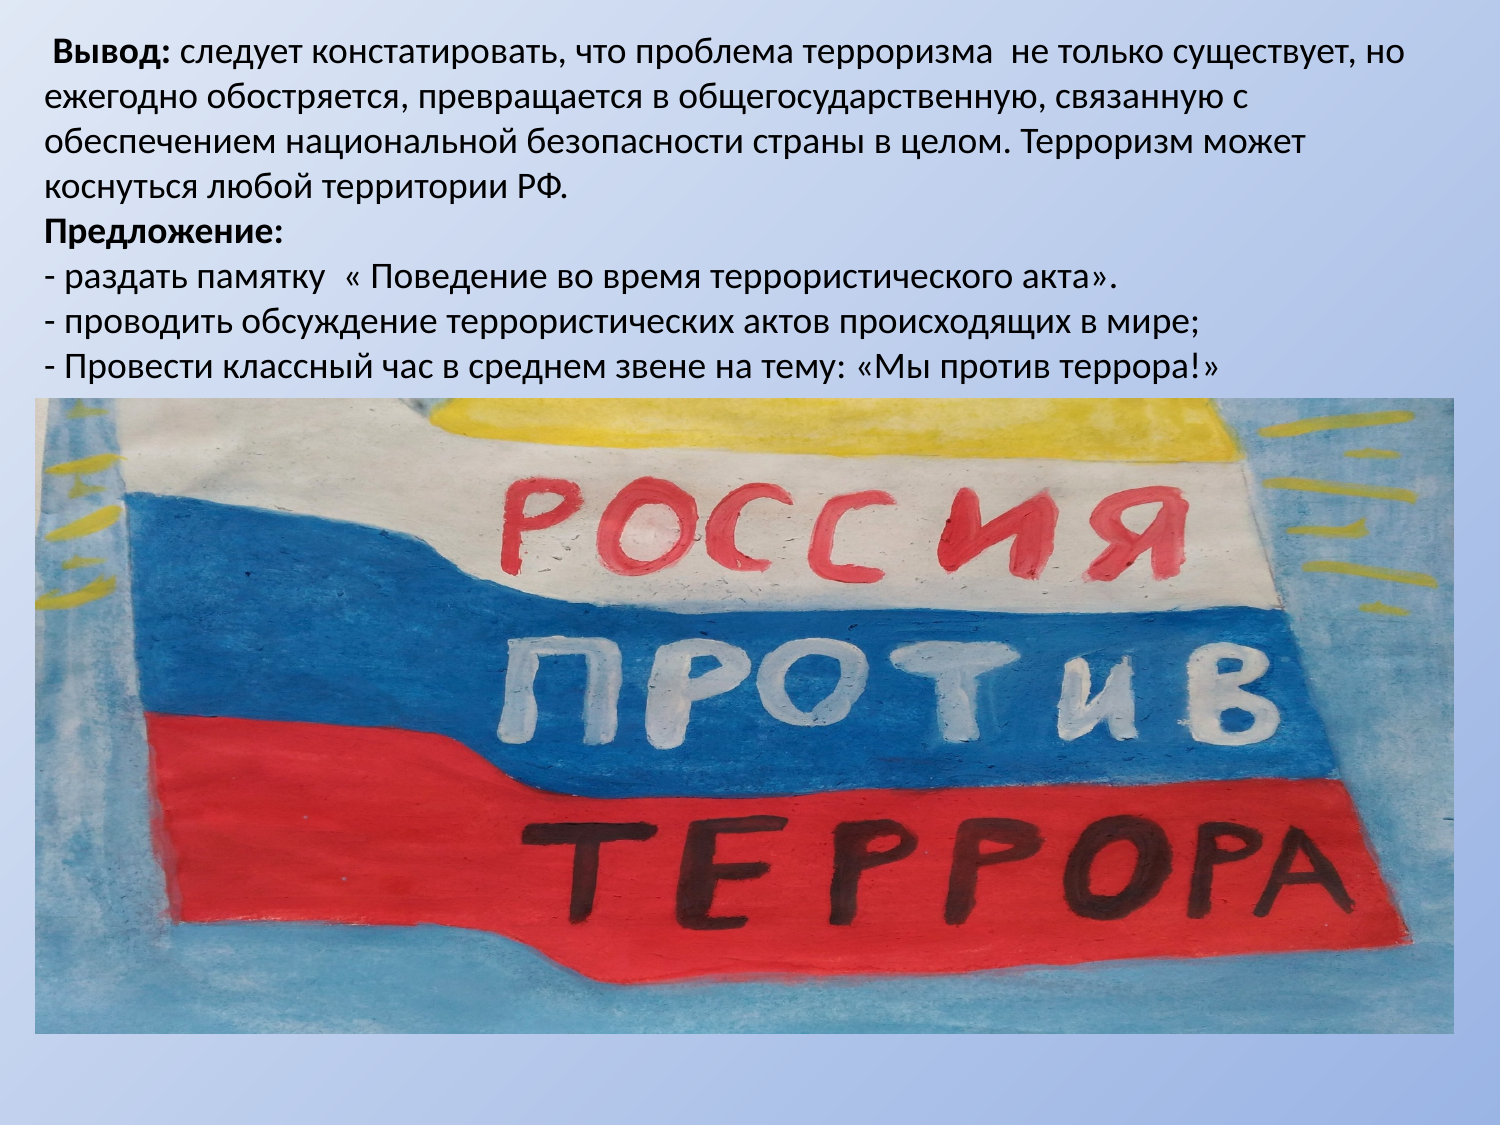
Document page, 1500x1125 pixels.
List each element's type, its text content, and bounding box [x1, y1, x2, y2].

picture [34, 398, 1454, 1034]
text_box Вывод: следует констатировать, что проблема терроризма не только существует, но ежегодно обостряется, превращается в общегосударственную, связанную с обеспечением национальной безопасности страны в целом. Терроризм может коснуться любой территории РФ. Предложение: - раздать памятку « Поведение во время террористического акта». - проводить обсуждение террористических актов происходящих в мире; - Провести классный час в среднем звене на тему: «Мы против террора!» [29, 19, 1471, 394]
